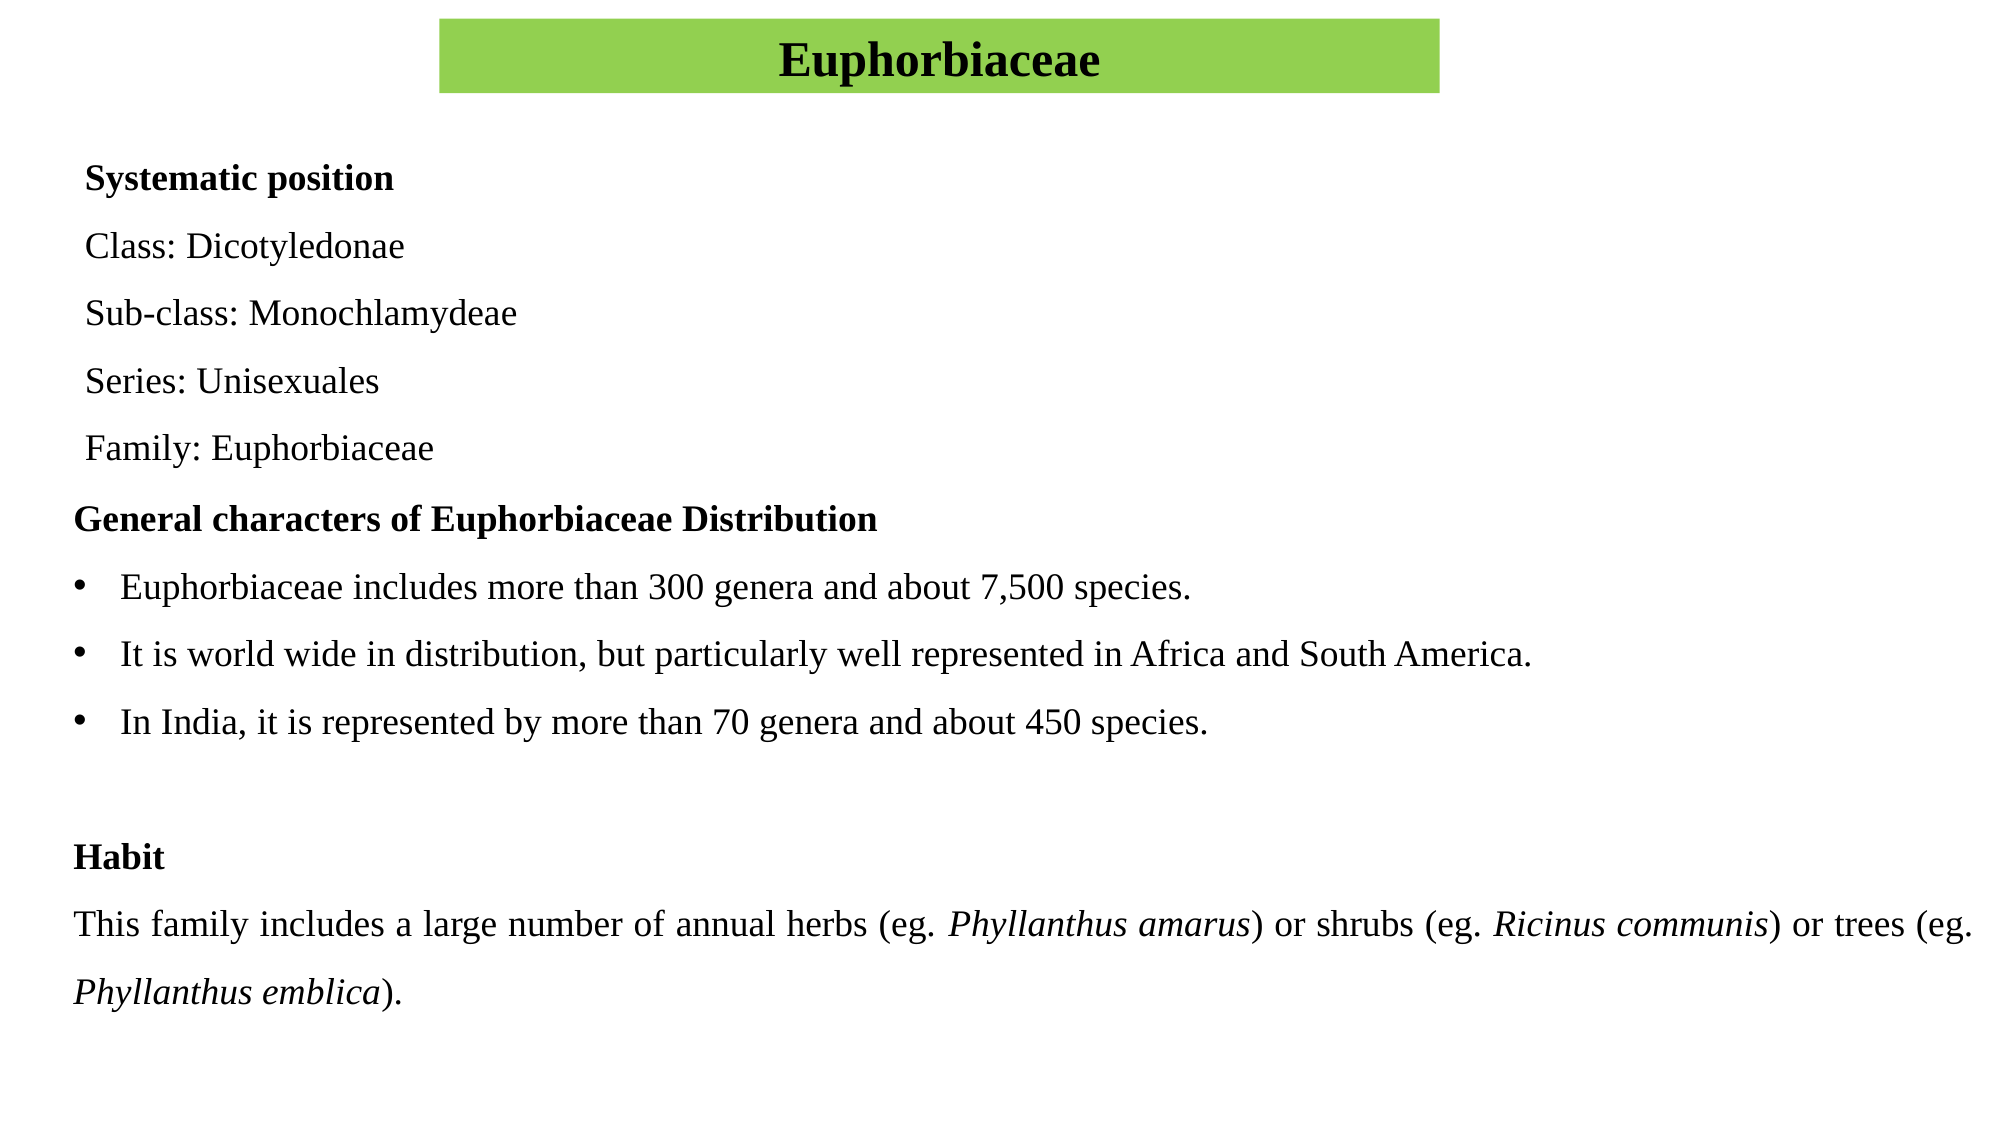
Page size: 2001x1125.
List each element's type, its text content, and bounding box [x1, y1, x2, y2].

text_box General characters of Euphorbiaceae Distribution Euphorbiaceae includes more than 300 genera and about 7,500 species. It is world wide in distribution, but particularly well represented in Africa and South America. In India, it is represented by more than 70 genera and about 450 species. Habit This family includes a large number of annual herbs (eg. Phyllanthus amarus) or shrubs (eg. Ricinus communis) or trees (eg. Phyllanthus emblica). [58, 464, 1989, 1087]
text_box Systematic position Class: Dicotyledonae Sub-class: Monochlamydeae Series: Unisexuales Family: Euphorbiaceae [70, 123, 1071, 464]
text_box Euphorbiaceae [439, 18, 1440, 94]
